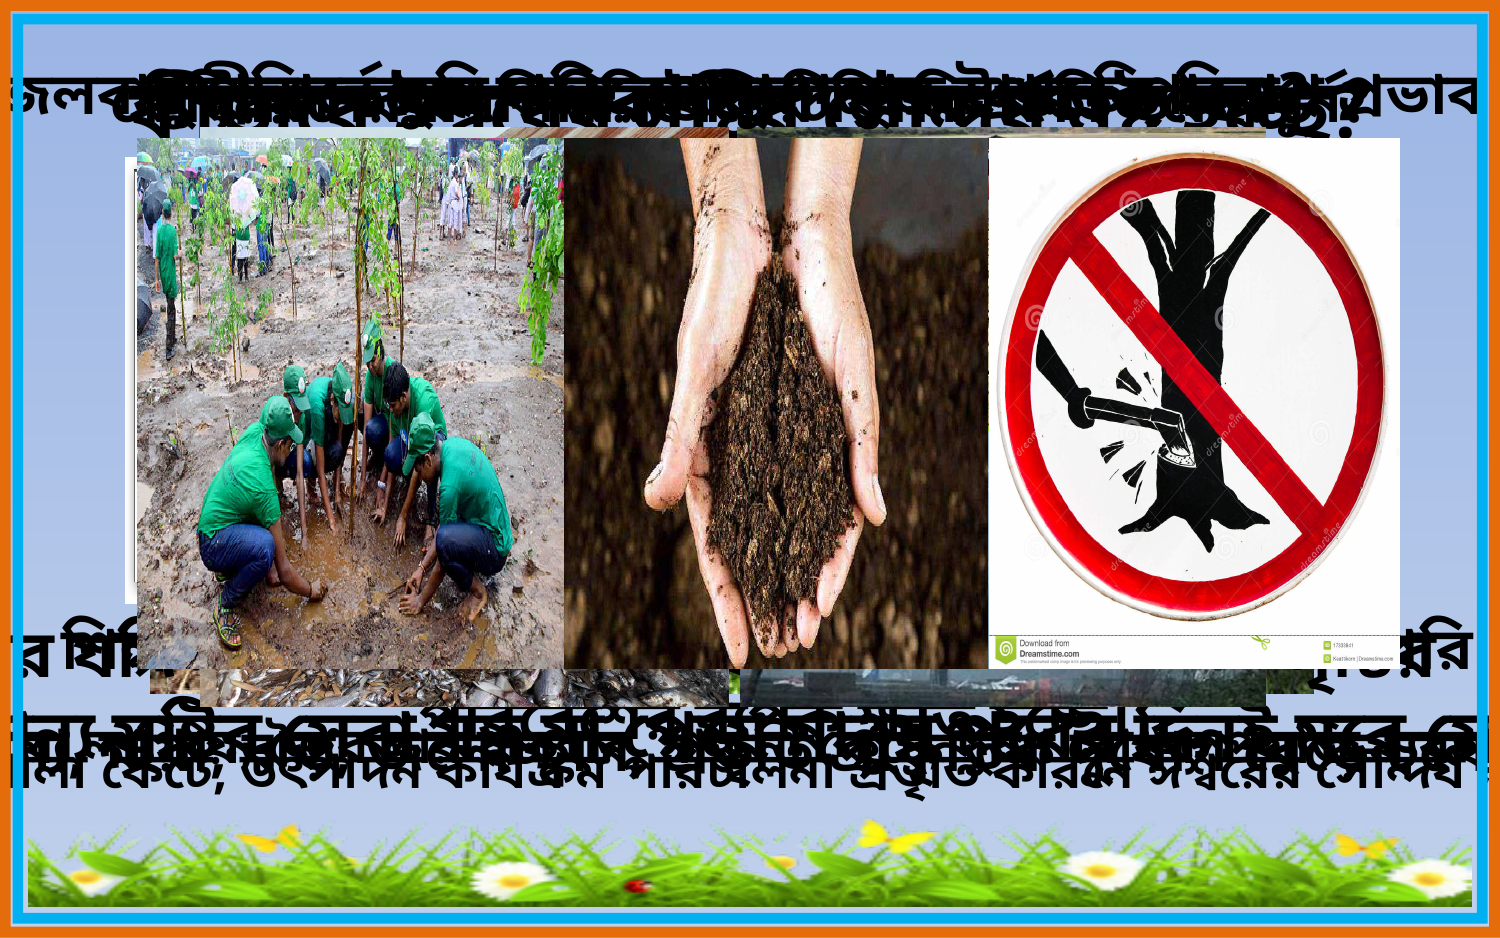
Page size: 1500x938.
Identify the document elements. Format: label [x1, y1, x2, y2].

text_box [0, 0, 1500, 938]
